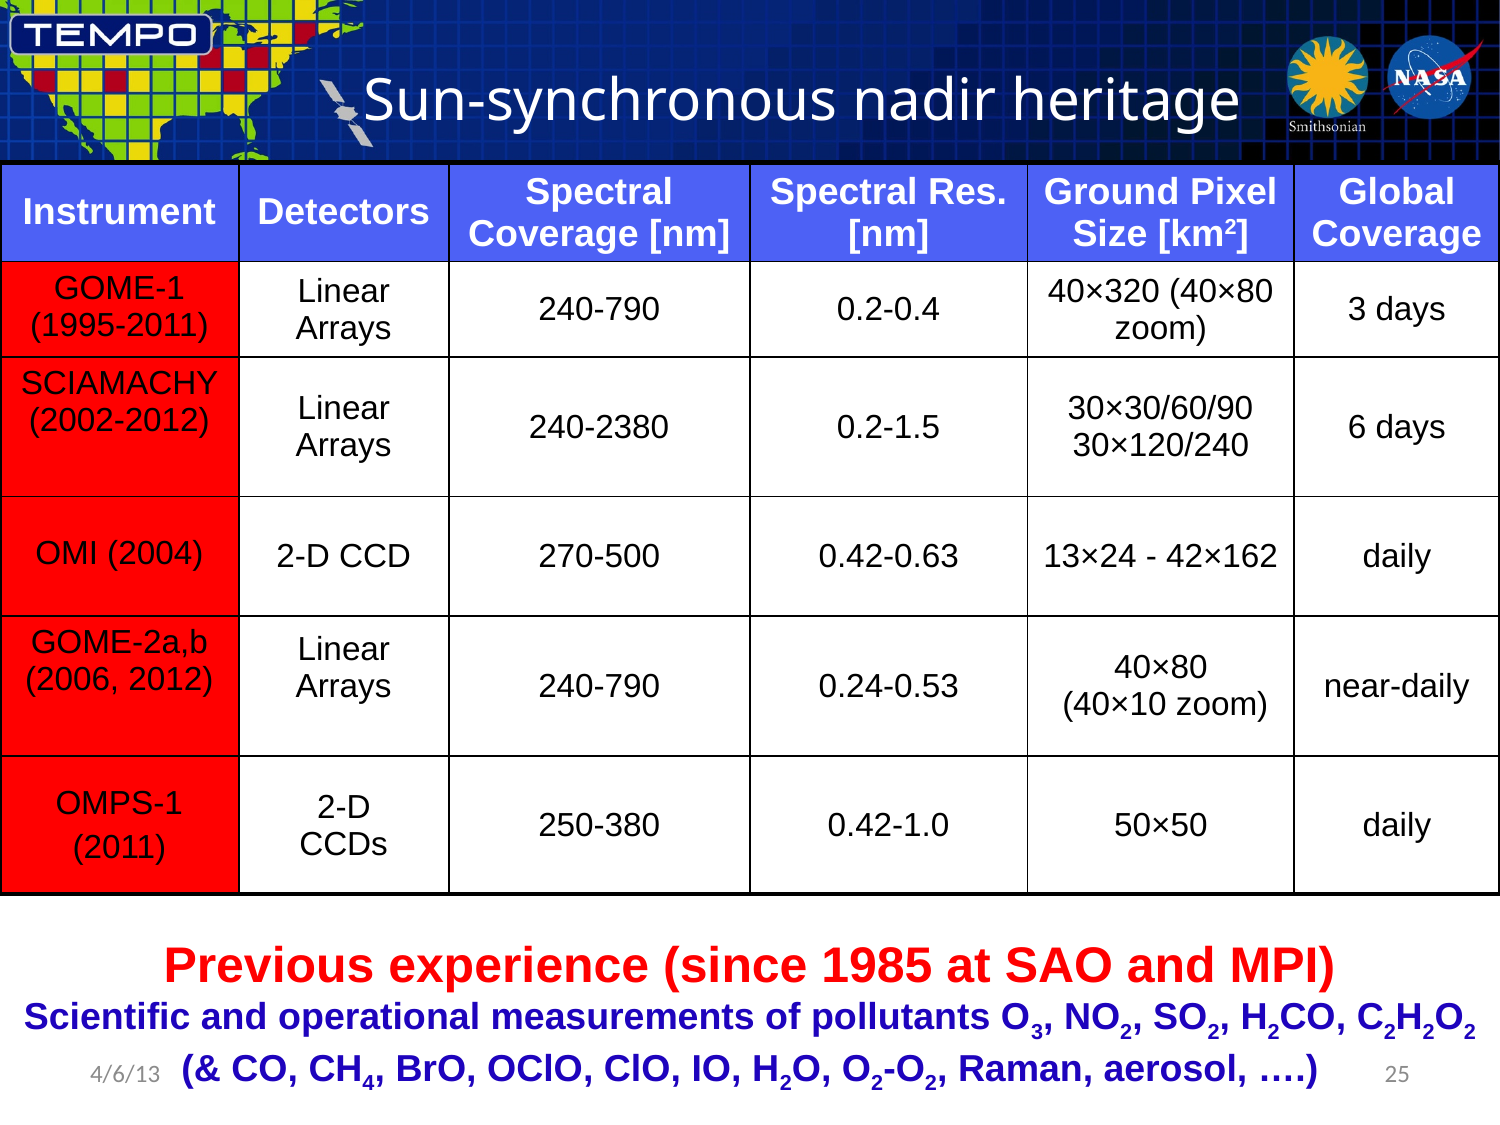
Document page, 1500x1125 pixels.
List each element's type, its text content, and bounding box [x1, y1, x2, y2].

table_cell 0.24-0.53 [751, 617, 1027, 755]
table_cell 240-790 [450, 262, 749, 356]
table_cell OMPS-1 (2011) [2, 757, 238, 892]
table_cell 40×80 (40×10 zoom) [1028, 617, 1293, 755]
table_cell GOME-1 (1995-2011)‏ [2, 262, 238, 356]
table_cell daily [1295, 757, 1498, 892]
table_cell Linear Arrays [240, 358, 448, 496]
table_cell 40×320 (40×80 zoom) [1028, 262, 1293, 356]
table_cell 6 days [1295, 358, 1498, 496]
table_header Detectors [240, 165, 448, 261]
table_cell 0.42-0.63 [751, 497, 1027, 615]
table_cell Linear Arrays [240, 262, 448, 356]
table_cell 250-380 [450, 757, 749, 892]
text_box Previous experience (since 1985 at SAO and MPI) Scientific and operational measurements of pollutants O3, NO2, SO2, H2CO, C2H2O2 (& CO, CH4, BrO, OClO, ClO, IO, H2O, O2-O2, Raman, aerosol, ….) [0, 924, 1500, 1103]
table_cell SCIAMACHY (2002-2012)‏ [2, 358, 238, 496]
table_header Global Coverage [1295, 165, 1498, 261]
table_cell Linear Arrays [240, 617, 448, 755]
table_cell 30×30/60/90 30×120/240 [1028, 358, 1293, 496]
table_cell 3 days [1295, 262, 1498, 356]
table_header Ground Pixel Size [km2] [1028, 165, 1293, 261]
table_cell 240-790 [450, 617, 749, 755]
table_cell 2-D CCDs [240, 757, 448, 892]
table_cell 270-500 [450, 497, 749, 615]
table_cell 2-D CCD [240, 497, 448, 615]
table_header Spectral Coverage [nm] [450, 165, 749, 261]
table_cell 0.42-1.0 [751, 757, 1027, 892]
picture [0, 0, 1500, 160]
table_cell 50×50 [1028, 757, 1293, 892]
table_cell daily [1295, 497, 1498, 615]
table_cell 0.2-0.4 [751, 262, 1027, 356]
table_header Spectral Res. [nm] [751, 165, 1027, 261]
table_cell 240-2380 [450, 358, 749, 496]
title Sun-synchronous nadir heritage [312, 45, 1293, 150]
table_header Instrument [2, 165, 238, 261]
table_cell 13×24 - 42×162 [1028, 497, 1293, 615]
table_cell 0.2-1.5 [751, 358, 1027, 496]
table_cell near-daily [1295, 617, 1498, 755]
table_cell OMI (2004)‏ [2, 497, 238, 615]
table_cell GOME-2a,b (2006, 2012)‏ [2, 617, 238, 755]
